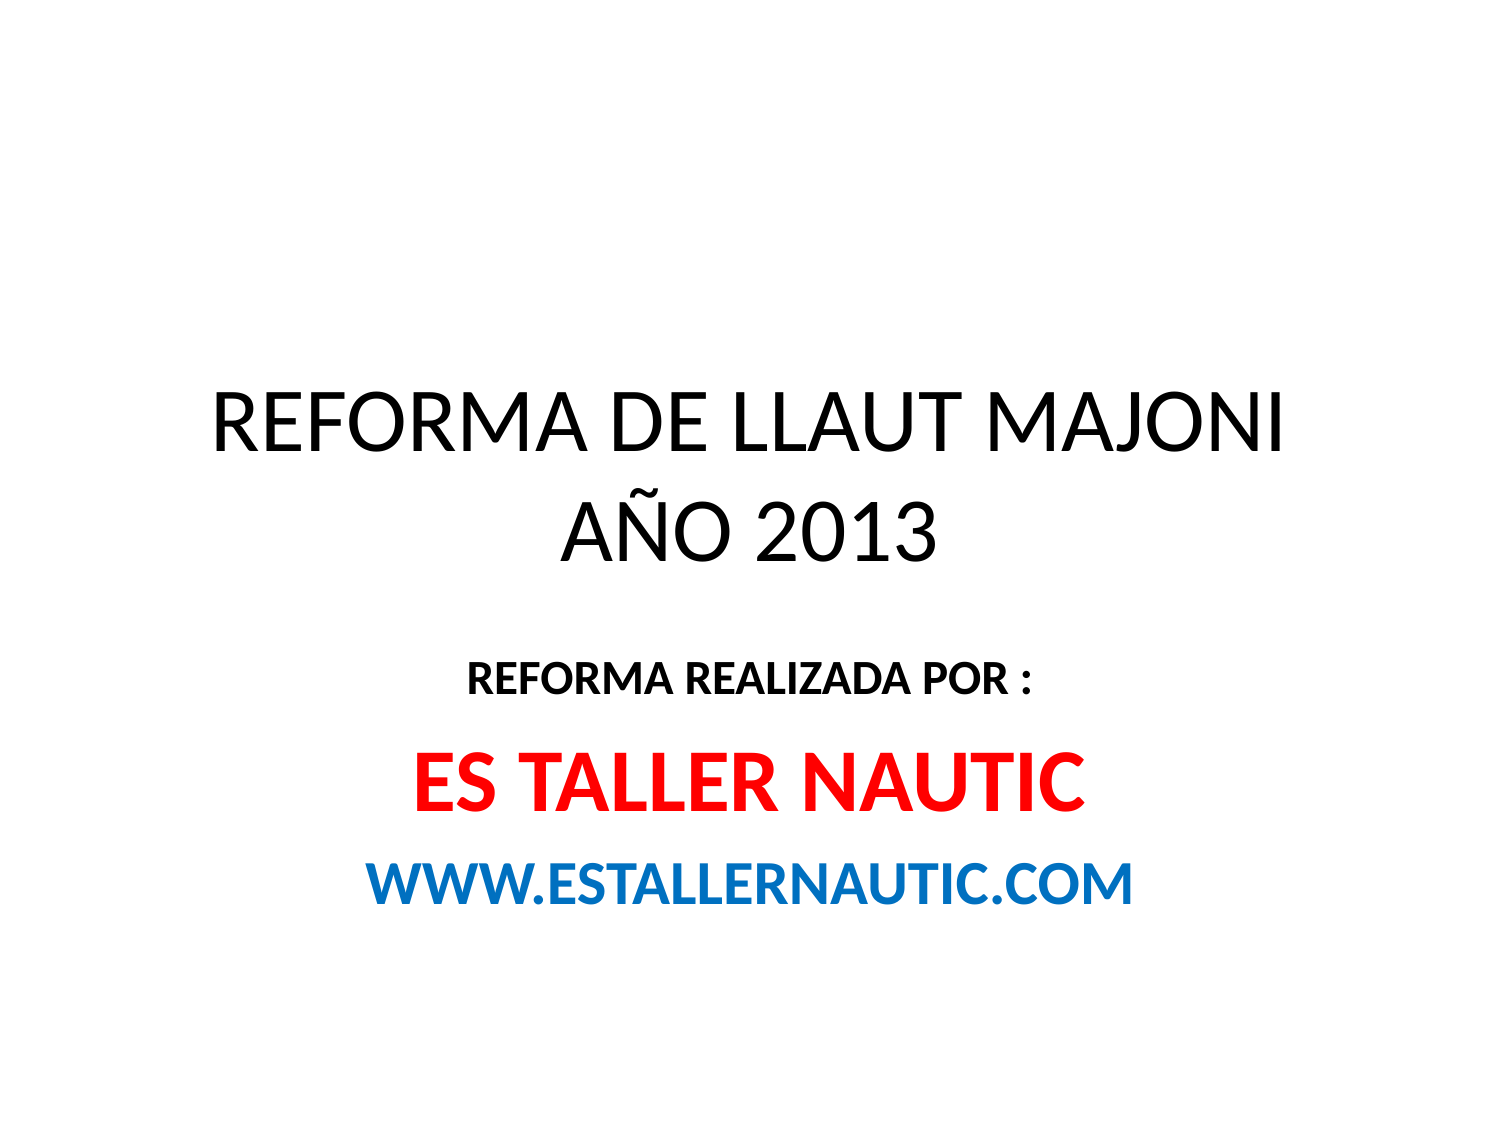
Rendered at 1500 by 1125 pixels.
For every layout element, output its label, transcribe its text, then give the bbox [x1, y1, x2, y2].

title REFORMA DE LLAUT MAJONI AÑO 2013 [112, 349, 1388, 591]
subtitle REFORMA REALIZADA POR : ES TALLER NAUTIC WWW.ESTALLERNAUTIC.COM [225, 637, 1275, 925]
